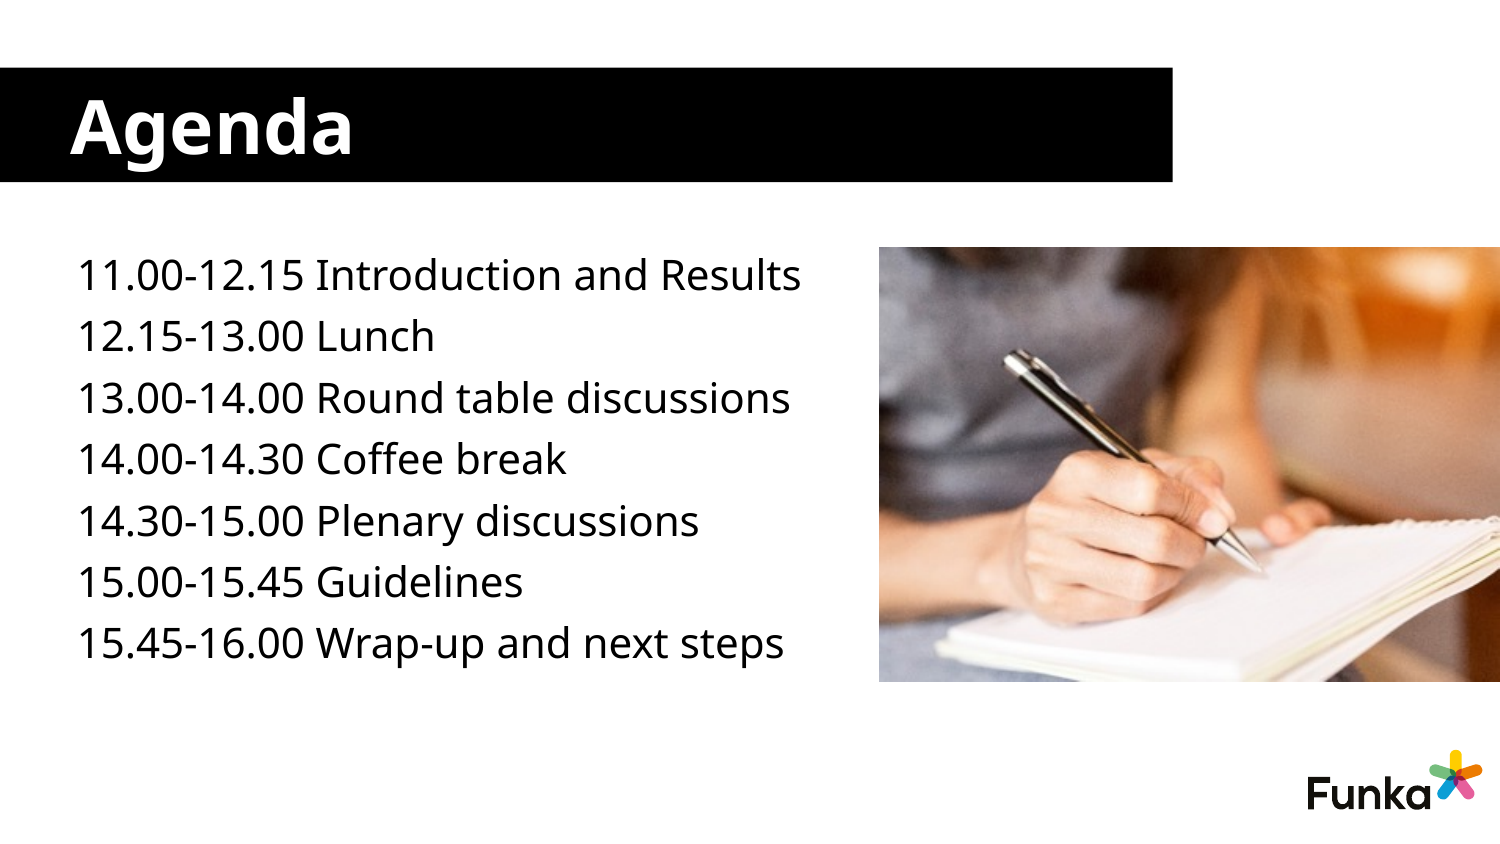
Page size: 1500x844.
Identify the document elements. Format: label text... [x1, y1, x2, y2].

picture [879, 247, 1500, 682]
list 11.00-12.15 Introduction and Results 12.15-13.00 Lunch 13.00-14.00 Round table discussions 14.00-14.30 Coffee break 14.30-15.00 Plenary discussions 15.00-15.45 Guidelines 15.45-16.00 Wrap-up and next steps [76, 248, 833, 777]
title Agenda [0, 67, 1173, 183]
